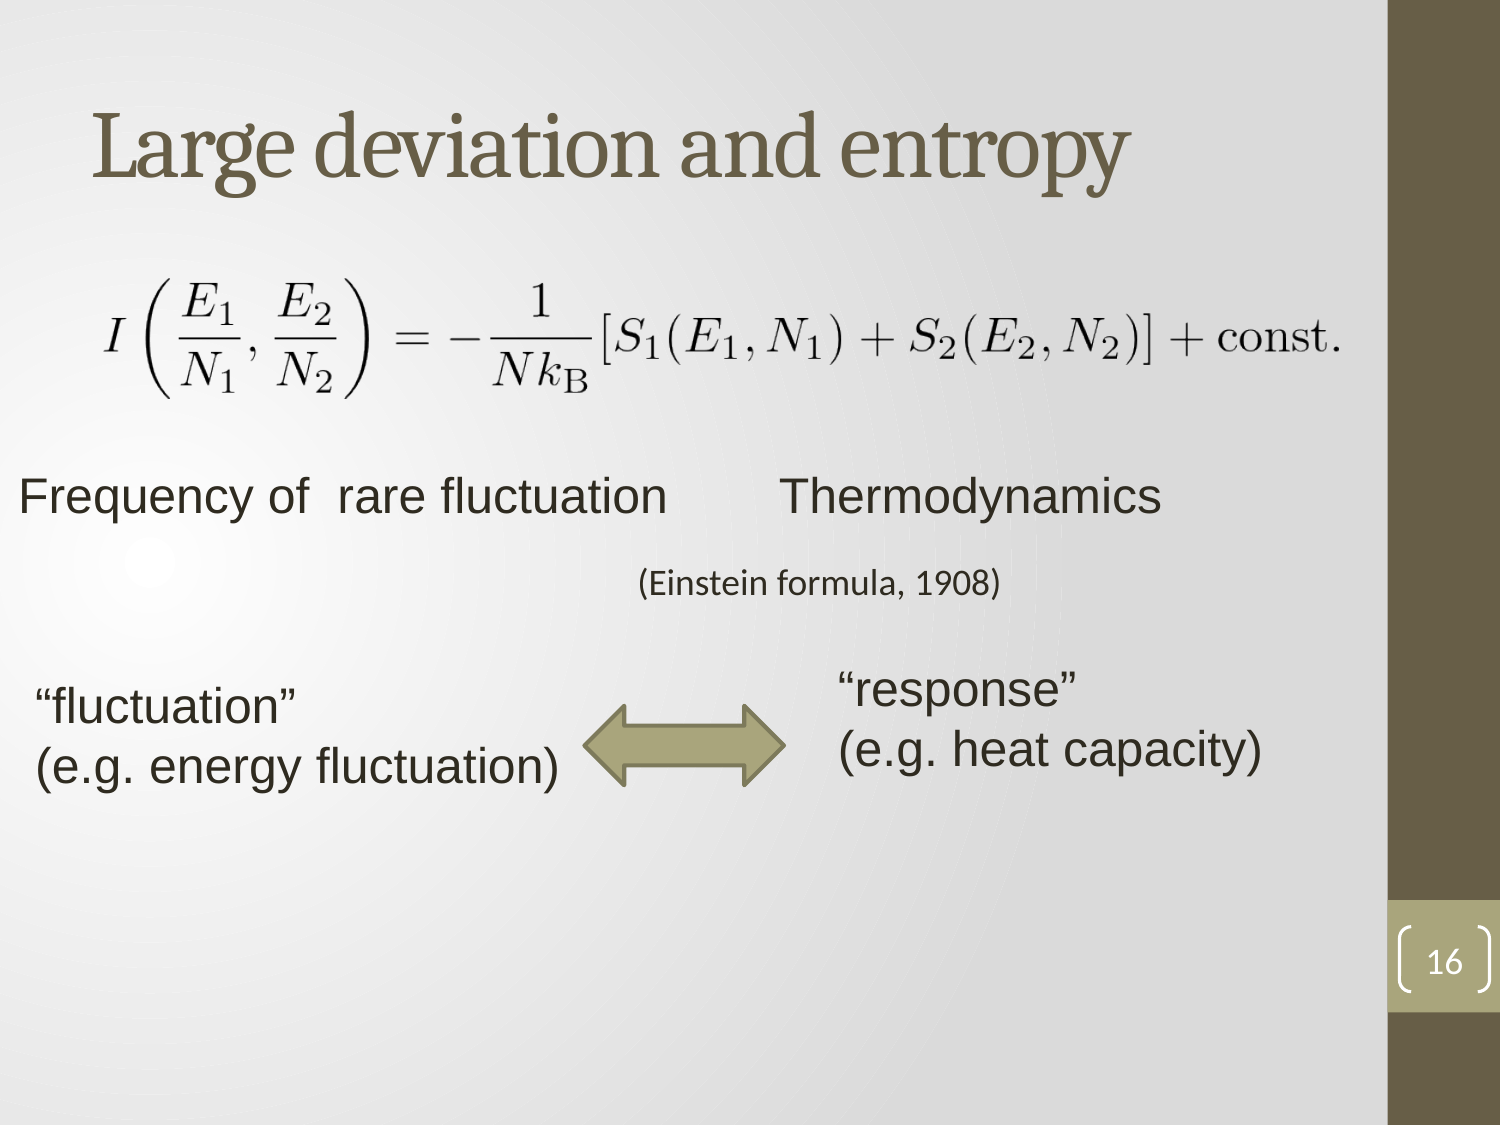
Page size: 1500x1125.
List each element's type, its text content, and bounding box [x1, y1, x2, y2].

text_box “response” (e.g. heat capacity) [823, 649, 1279, 784]
text_box Frequency of rare fluctuation [3, 456, 684, 531]
text_box (Einstein formula, 1908) [622, 550, 1034, 611]
text_box “fluctuation” (e.g. energy fluctuation) [20, 666, 576, 801]
text_box [582, 703, 787, 788]
picture [102, 278, 1340, 400]
text_box Thermodynamics [764, 456, 1178, 531]
title Large deviation and entropy [75, 45, 1325, 233]
slide_number 16 [1397, 925, 1492, 994]
